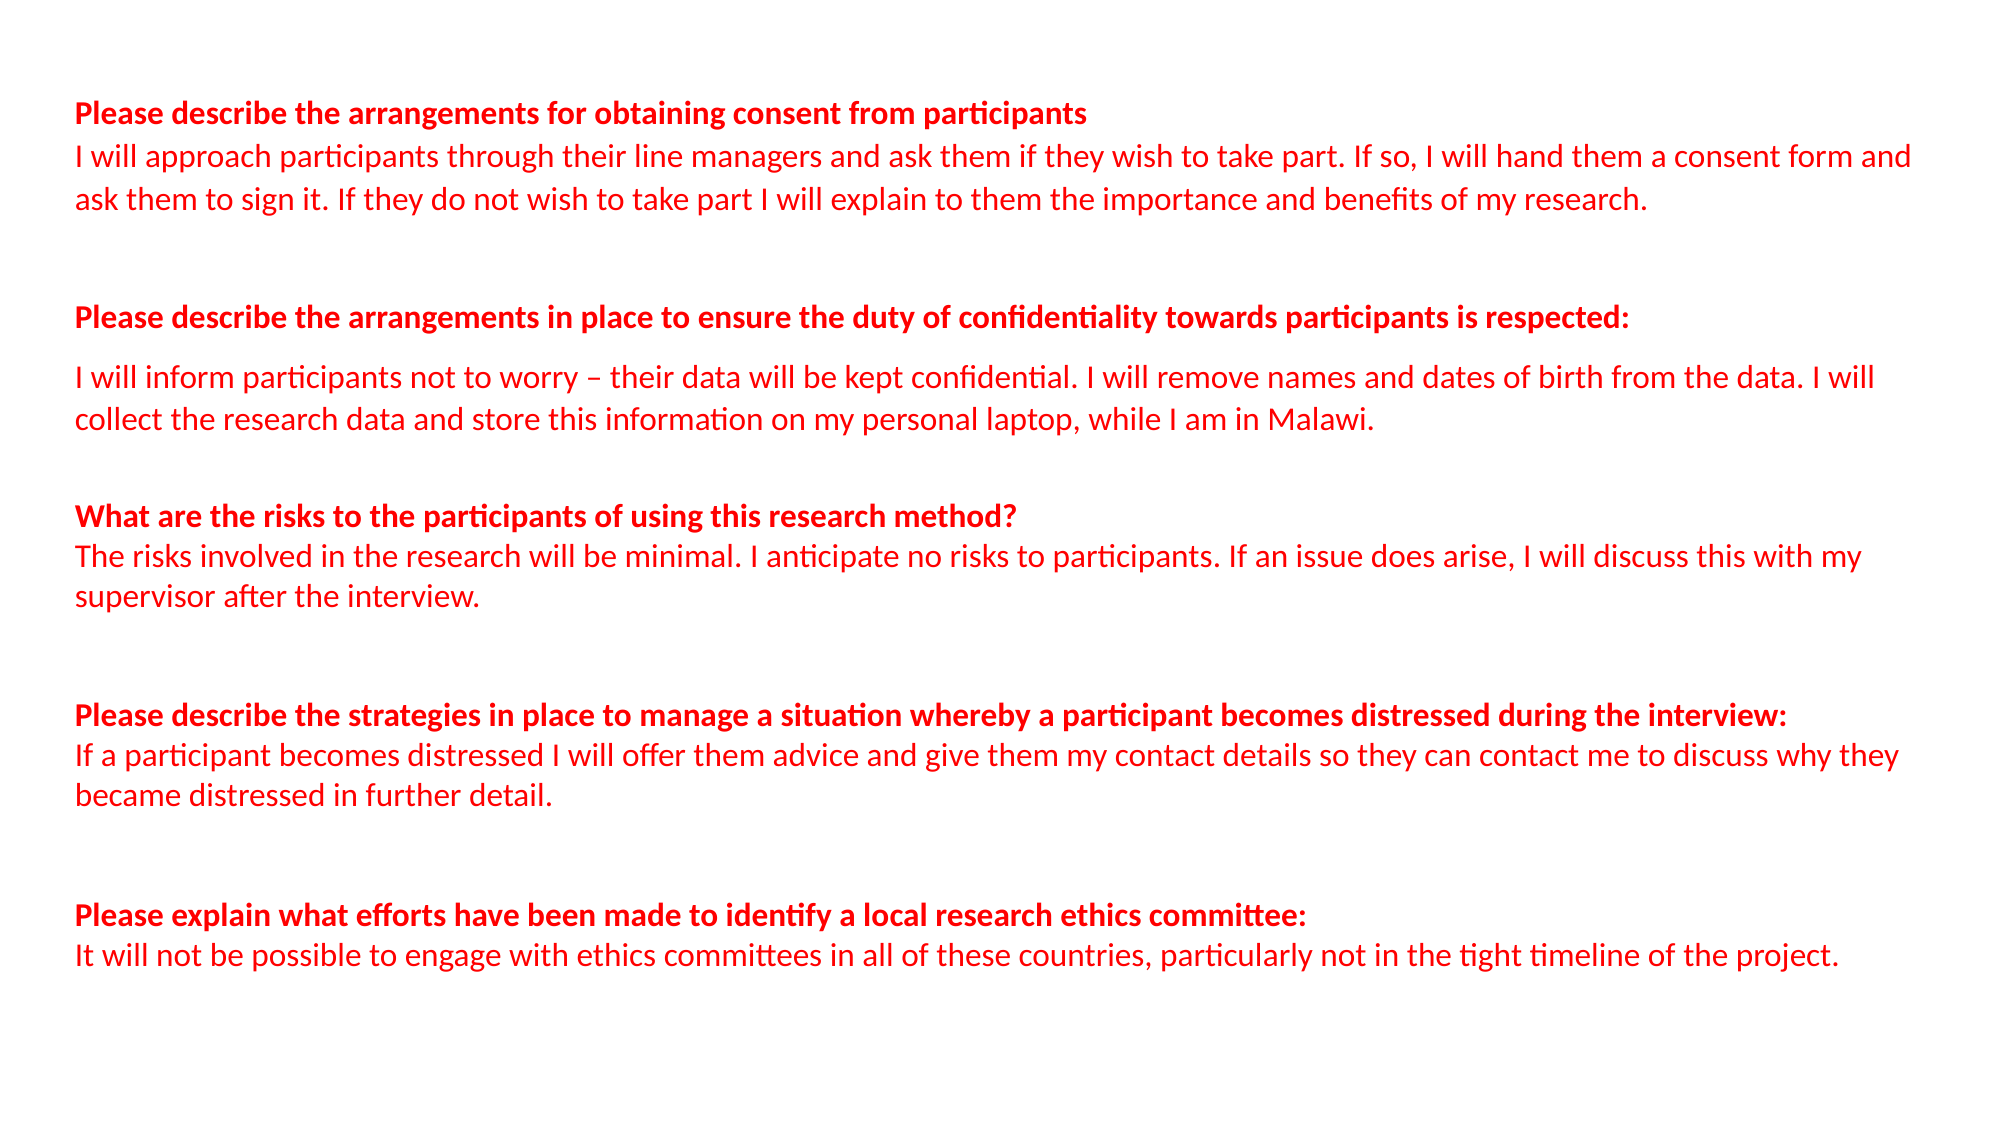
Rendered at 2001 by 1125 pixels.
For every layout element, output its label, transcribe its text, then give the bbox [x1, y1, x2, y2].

text_box Please describe the arrangements for obtaining consent from participants I will approach participants through their line managers and ask them if they wish to take part. If so, I will hand them a consent form and ask them to sign it. If they do not wish to take part I will explain to them the importance and benefits of my research. Please describe the arrangements in place to ensure the duty of confidentiality towards participants is respected: I will inform participants not to worry – their data will be kept confidential. I will remove names and dates of birth from the data. I will collect the research data and store this information on my personal laptop, while I am in Malawi. What are the risks to the participants of using this research method? The risks involved in the research will be minimal. I anticipate no risks to participants. If an issue does arise, I will discuss this with my supervisor after the interview. Please describe the strategies in place to manage a situation whereby a participant becomes distressed during the interview: If a participant becomes distressed I will offer them advice and give them my contact details so they can contact me to discuss why they became distressed in further detail. Please explain what efforts have been made to identify a local research ethics committee: It will not be possible to engage with ethics committees in all of these countries, particularly not in the tight timeline of the project. [60, 64, 1974, 1055]
